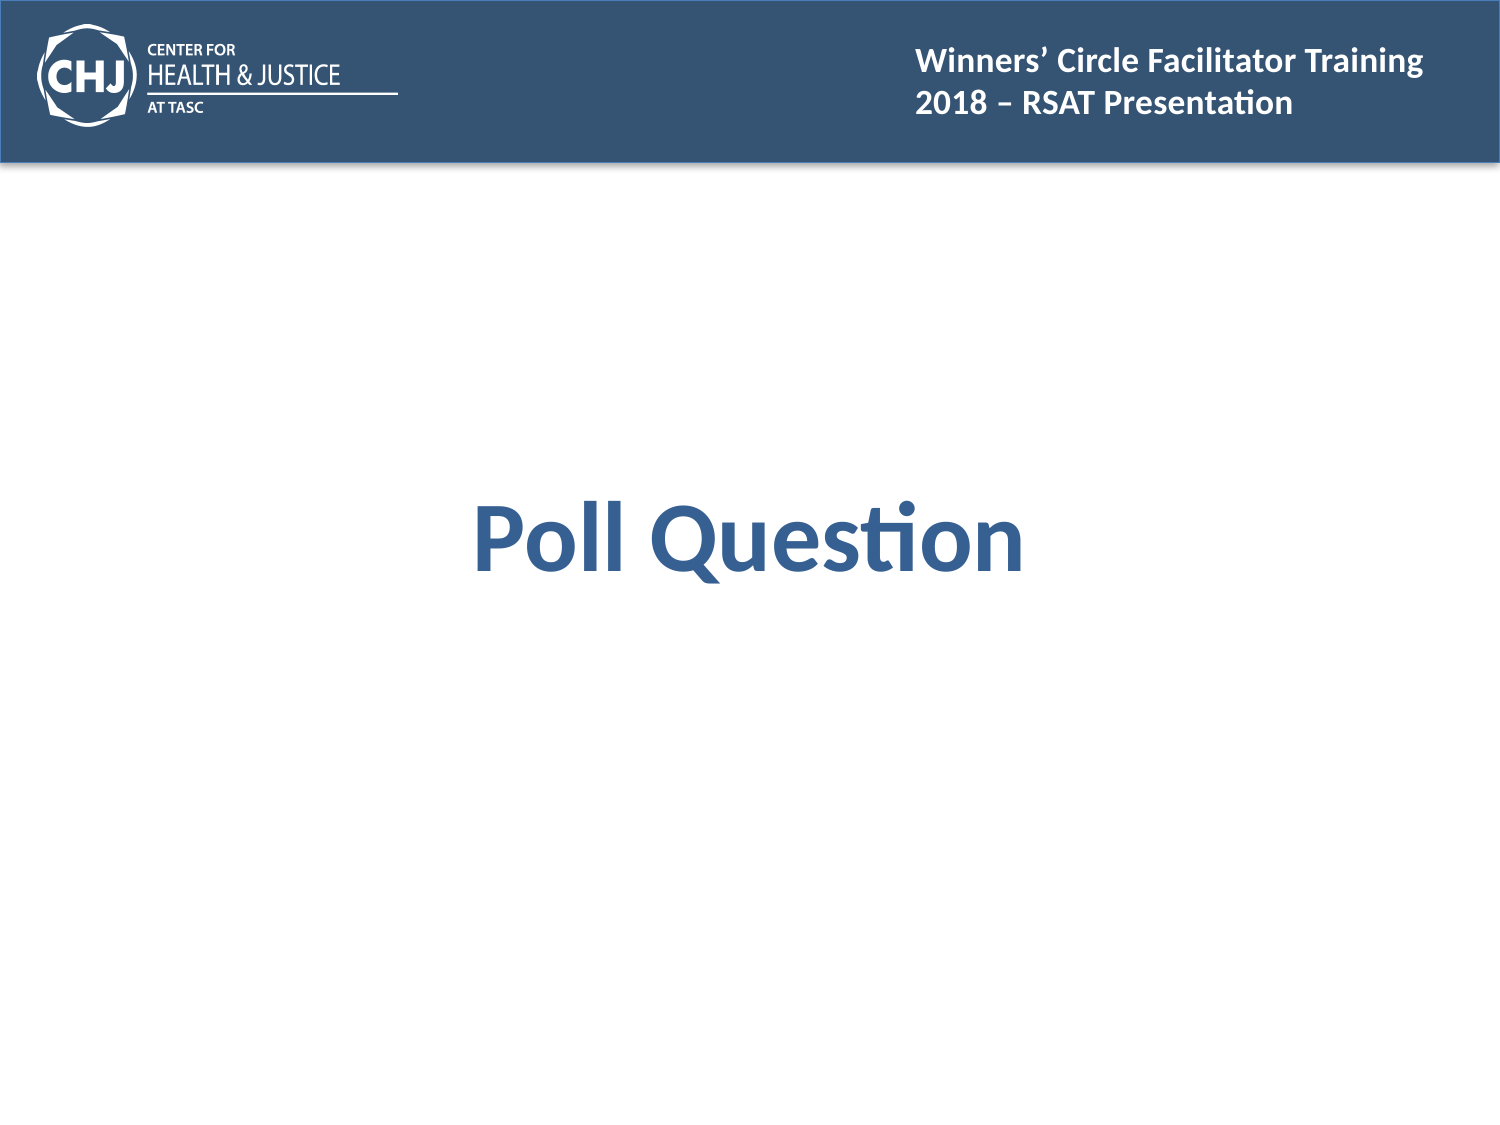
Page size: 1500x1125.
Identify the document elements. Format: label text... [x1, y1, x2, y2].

picture [37, 24, 398, 127]
title Poll Question [75, 462, 1425, 600]
